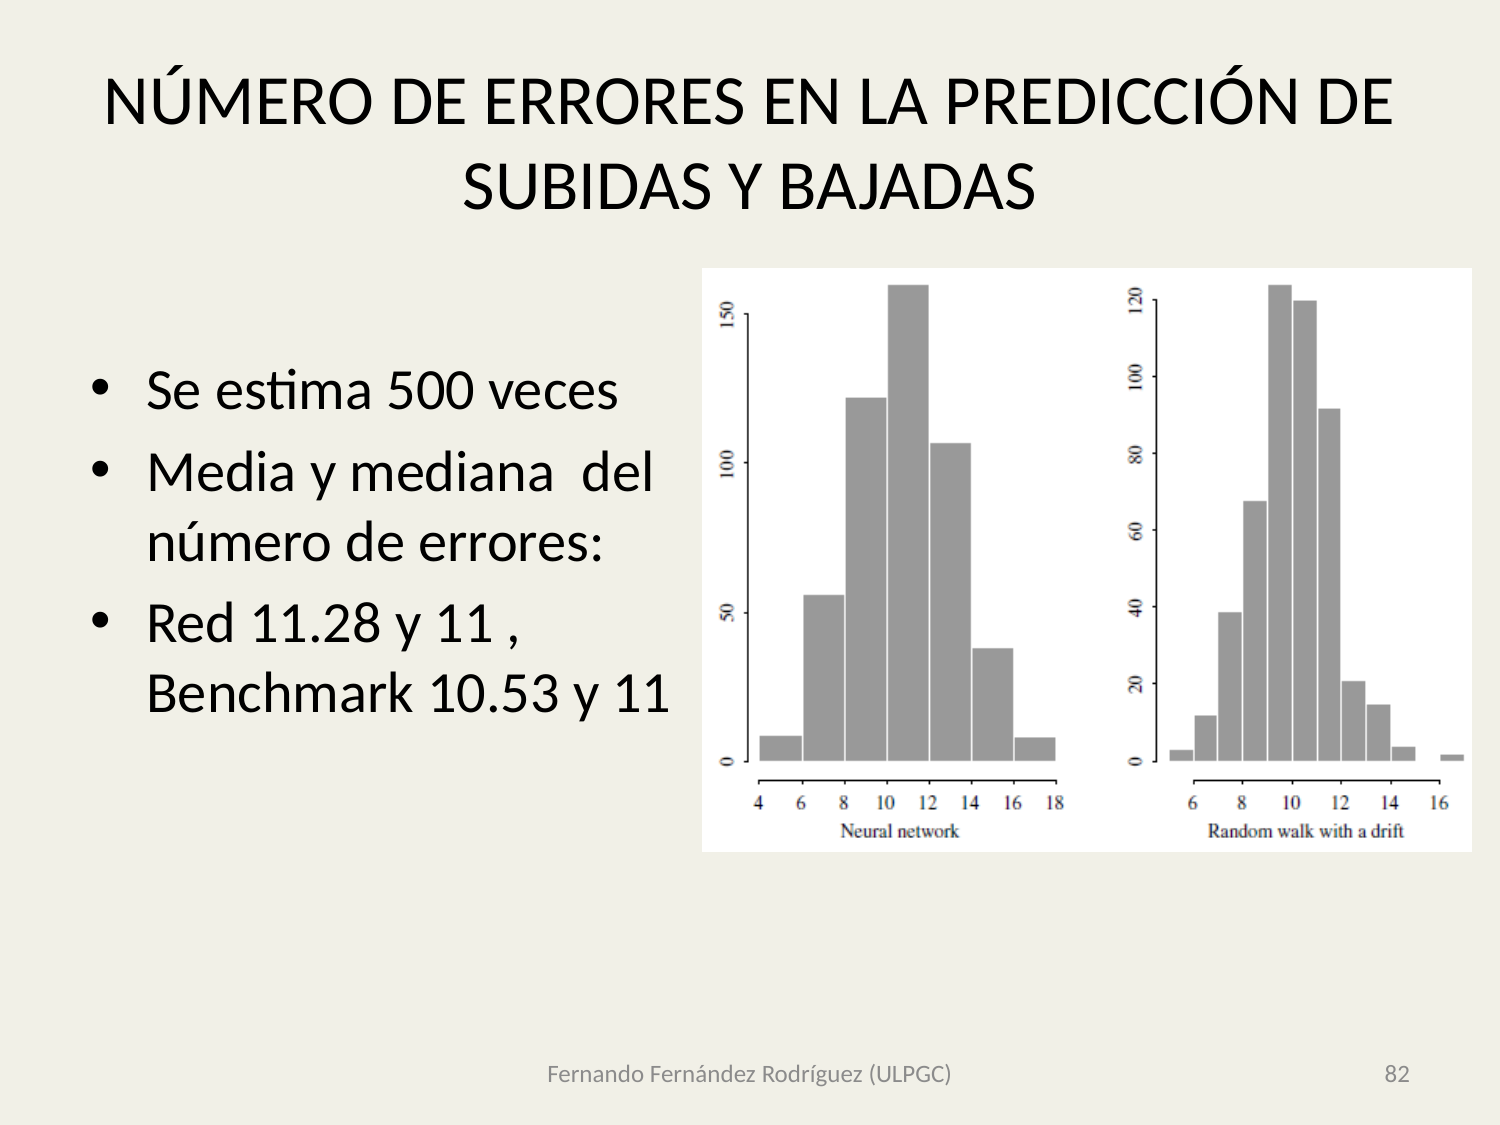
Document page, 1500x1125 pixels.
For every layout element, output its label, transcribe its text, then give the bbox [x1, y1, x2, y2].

list Se estima 500 veces Media y mediana del número de errores: Red 11.28 y 11 , Benchmark 10.53 y 11 [75, 262, 738, 1005]
picture [702, 268, 1472, 852]
footer Fernando Fernández Rodríguez (ULPGC) [512, 1042, 988, 1103]
slide_number 82 [1074, 1042, 1425, 1103]
title NÚMERO DE ERRORES EN LA PREDICCIÓN DE SUBIDAS Y BAJADAS [75, 45, 1425, 233]
